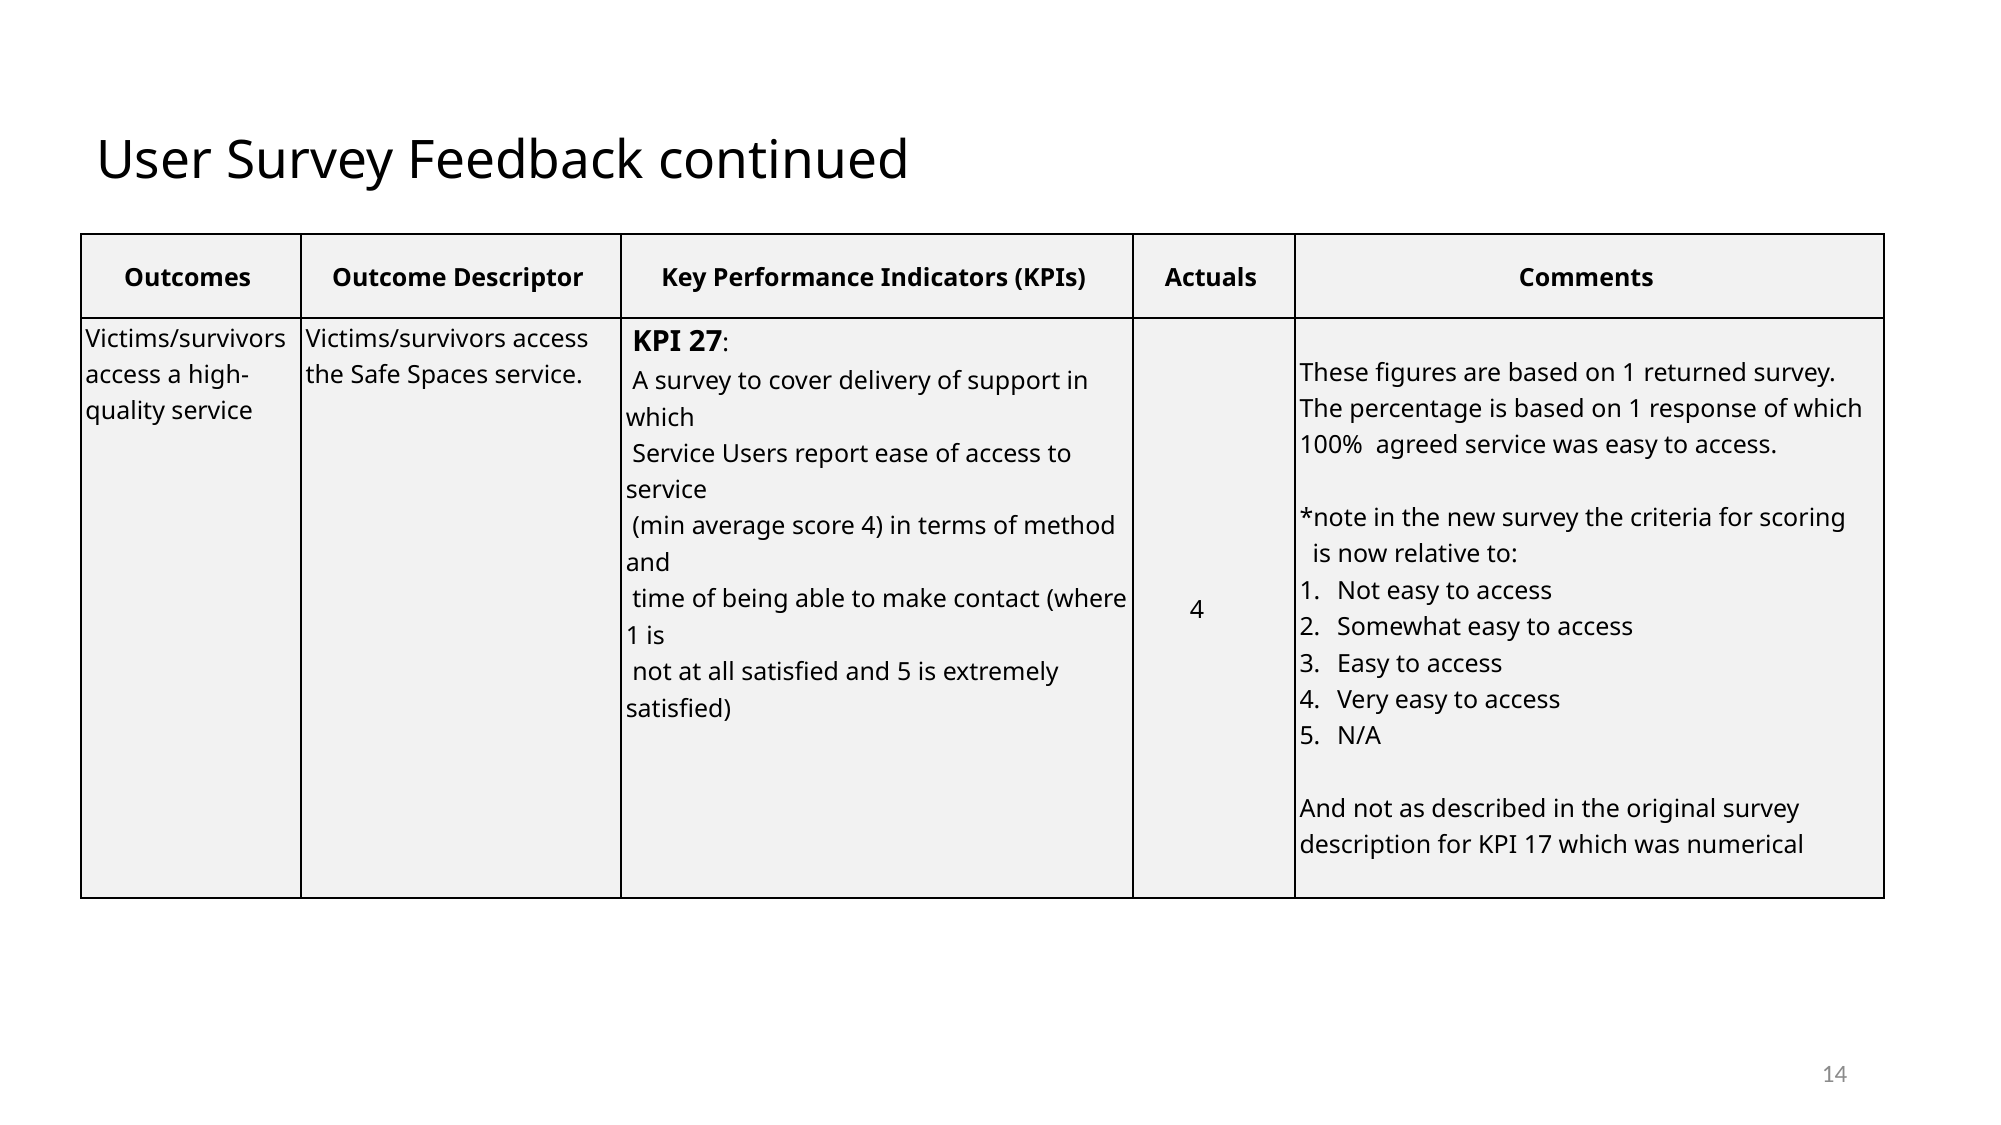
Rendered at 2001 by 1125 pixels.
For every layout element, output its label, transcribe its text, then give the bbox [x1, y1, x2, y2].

table_cell 4 [1134, 319, 1294, 897]
table_header Outcome Descriptor [302, 235, 620, 317]
table_cell These figures are based on 1 returned survey. The percentage is based on 1 response of which 100% agreed service was easy to access. *note in the new survey the criteria for scoring is now relative to: Not easy to access Somewhat easy to access Easy to access Very easy to access N/A And not as described in the original survey description for KPI 17 which was numerical [1296, 319, 1883, 897]
table_header Key Performance Indicators (KPIs) [622, 235, 1132, 317]
table_cell KPI 27: A survey to cover delivery of support in which Service Users report ease of access to service (min average score 4) in terms of method and time of being able to make contact (where 1 is not at all satisfied and 5 is extremely satisfied) [622, 319, 1132, 897]
table_cell Victims/survivors access the Safe Spaces service. [302, 319, 620, 897]
table_cell Victims/survivors access a high-quality service [82, 319, 300, 897]
table_header Outcomes [82, 235, 300, 317]
title User Survey Feedback continued [81, 103, 1006, 214]
slide_number 14 [1412, 1042, 1863, 1103]
table_header Actuals [1134, 235, 1294, 317]
table_header Comments [1296, 235, 1883, 317]
